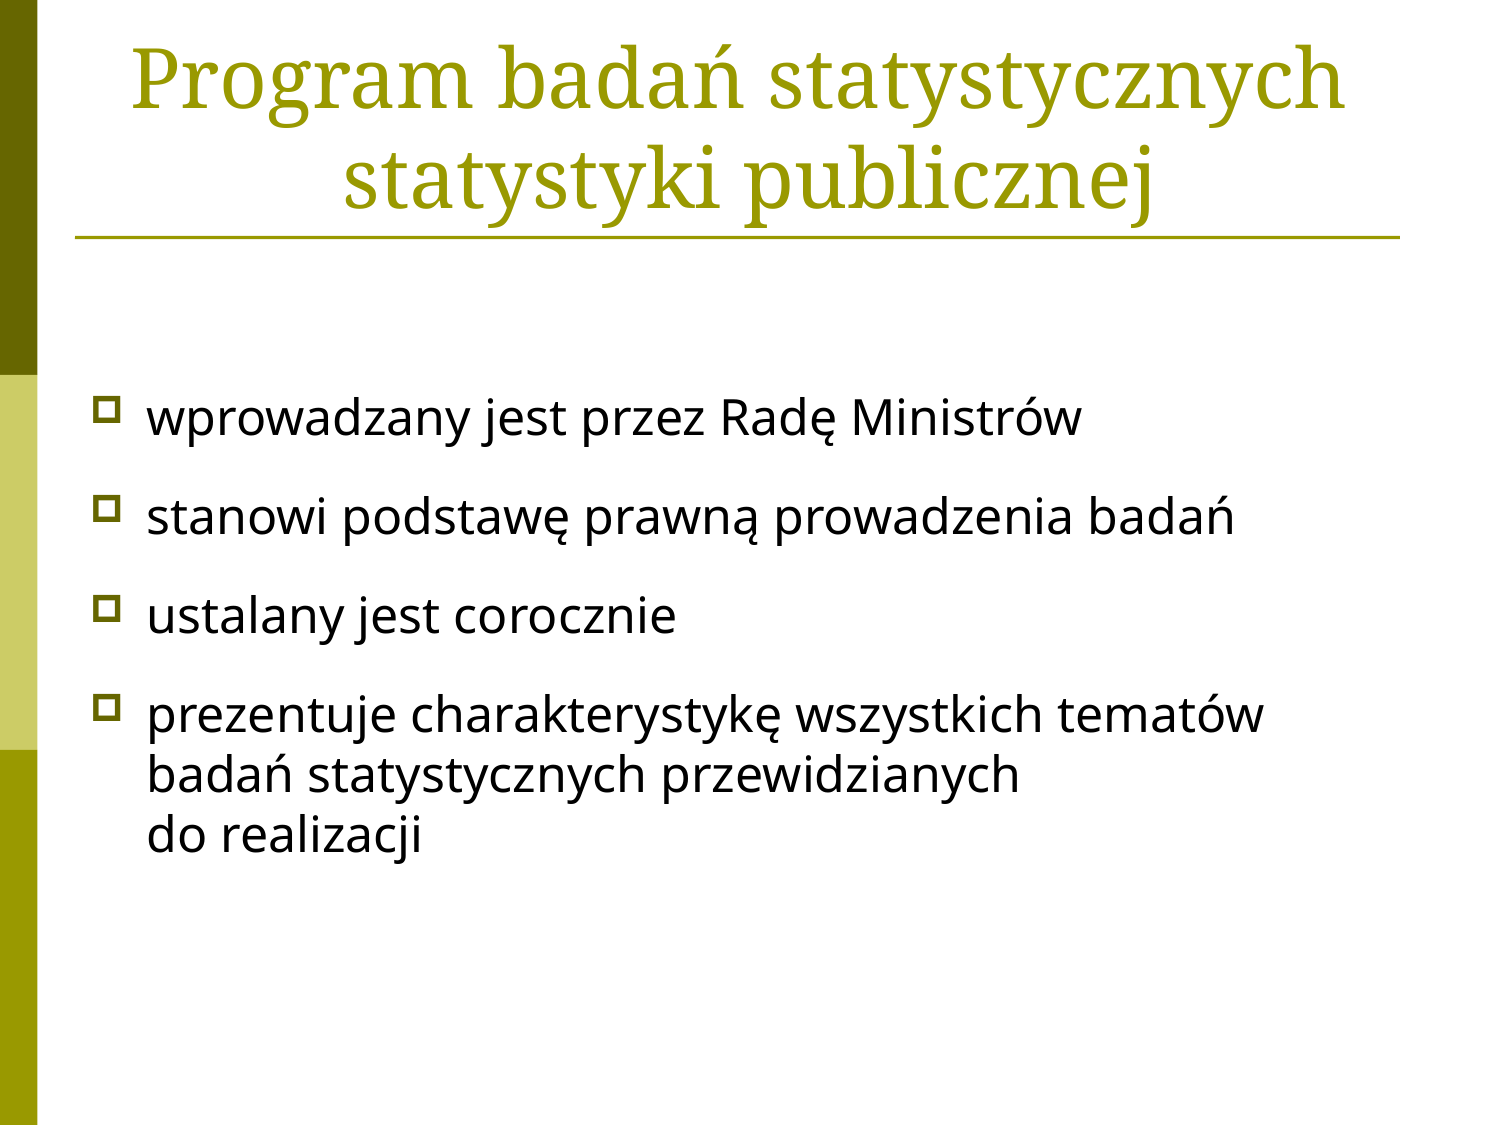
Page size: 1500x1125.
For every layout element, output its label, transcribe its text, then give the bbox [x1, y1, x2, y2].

title Program badań statystycznych statystyki publicznej [74, 45, 1426, 233]
list wprowadzany jest przez Radę Ministrów stanowi podstawę prawną prowadzenia badań ustalany jest corocznie prezentuje charakterystykę wszystkich tematów badań statystycznych przewidzianych do realizacji [74, 262, 1426, 1006]
